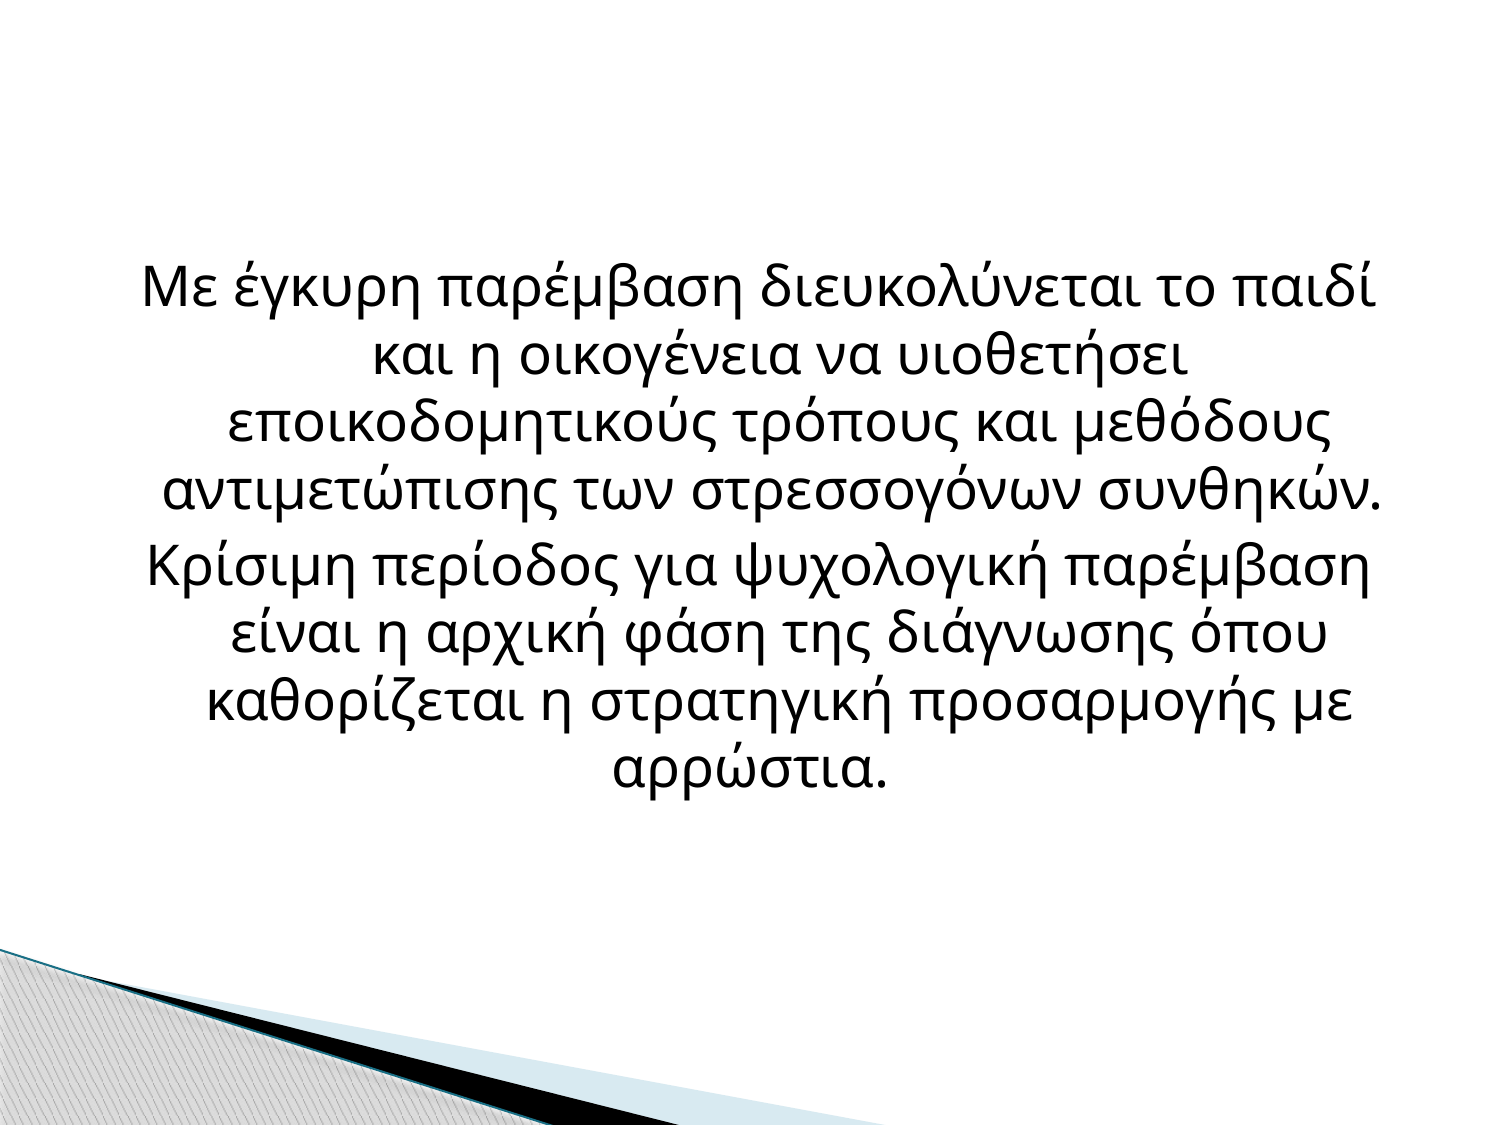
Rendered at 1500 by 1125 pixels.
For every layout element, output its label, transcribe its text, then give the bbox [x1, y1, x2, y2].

list Με έγκυρη παρέμβαση διευκολύνεται το παιδί και η οικογένεια να υιοθετήσει εποικοδομητικούς τρόπους και μεθόδους αντιμετώπισης των στρεσσογόνων συνθηκών. Κρίσιμη περίοδος για ψυχολογική παρέμβαση είναι η αρχική φάση της διάγνωσης όπου καθορίζεται η στρατηγική προσαρμογής με αρρώστια. [75, 243, 1425, 986]
